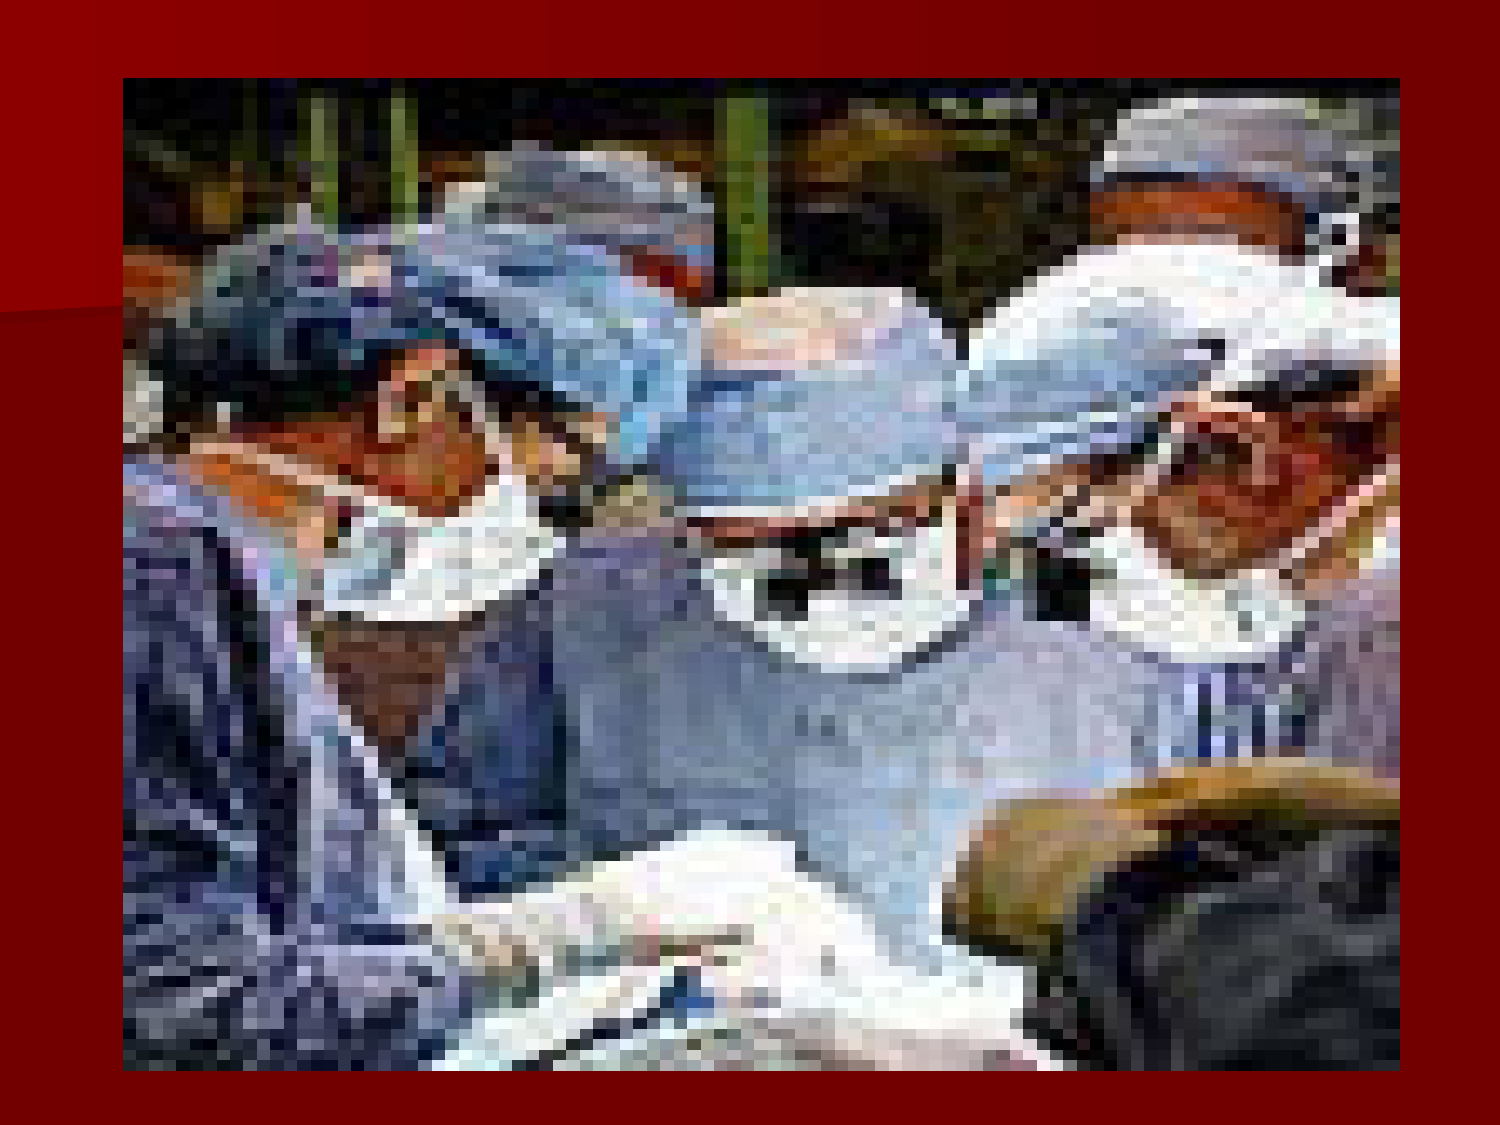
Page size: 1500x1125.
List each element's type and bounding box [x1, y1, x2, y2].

list [123, 78, 1400, 1071]
